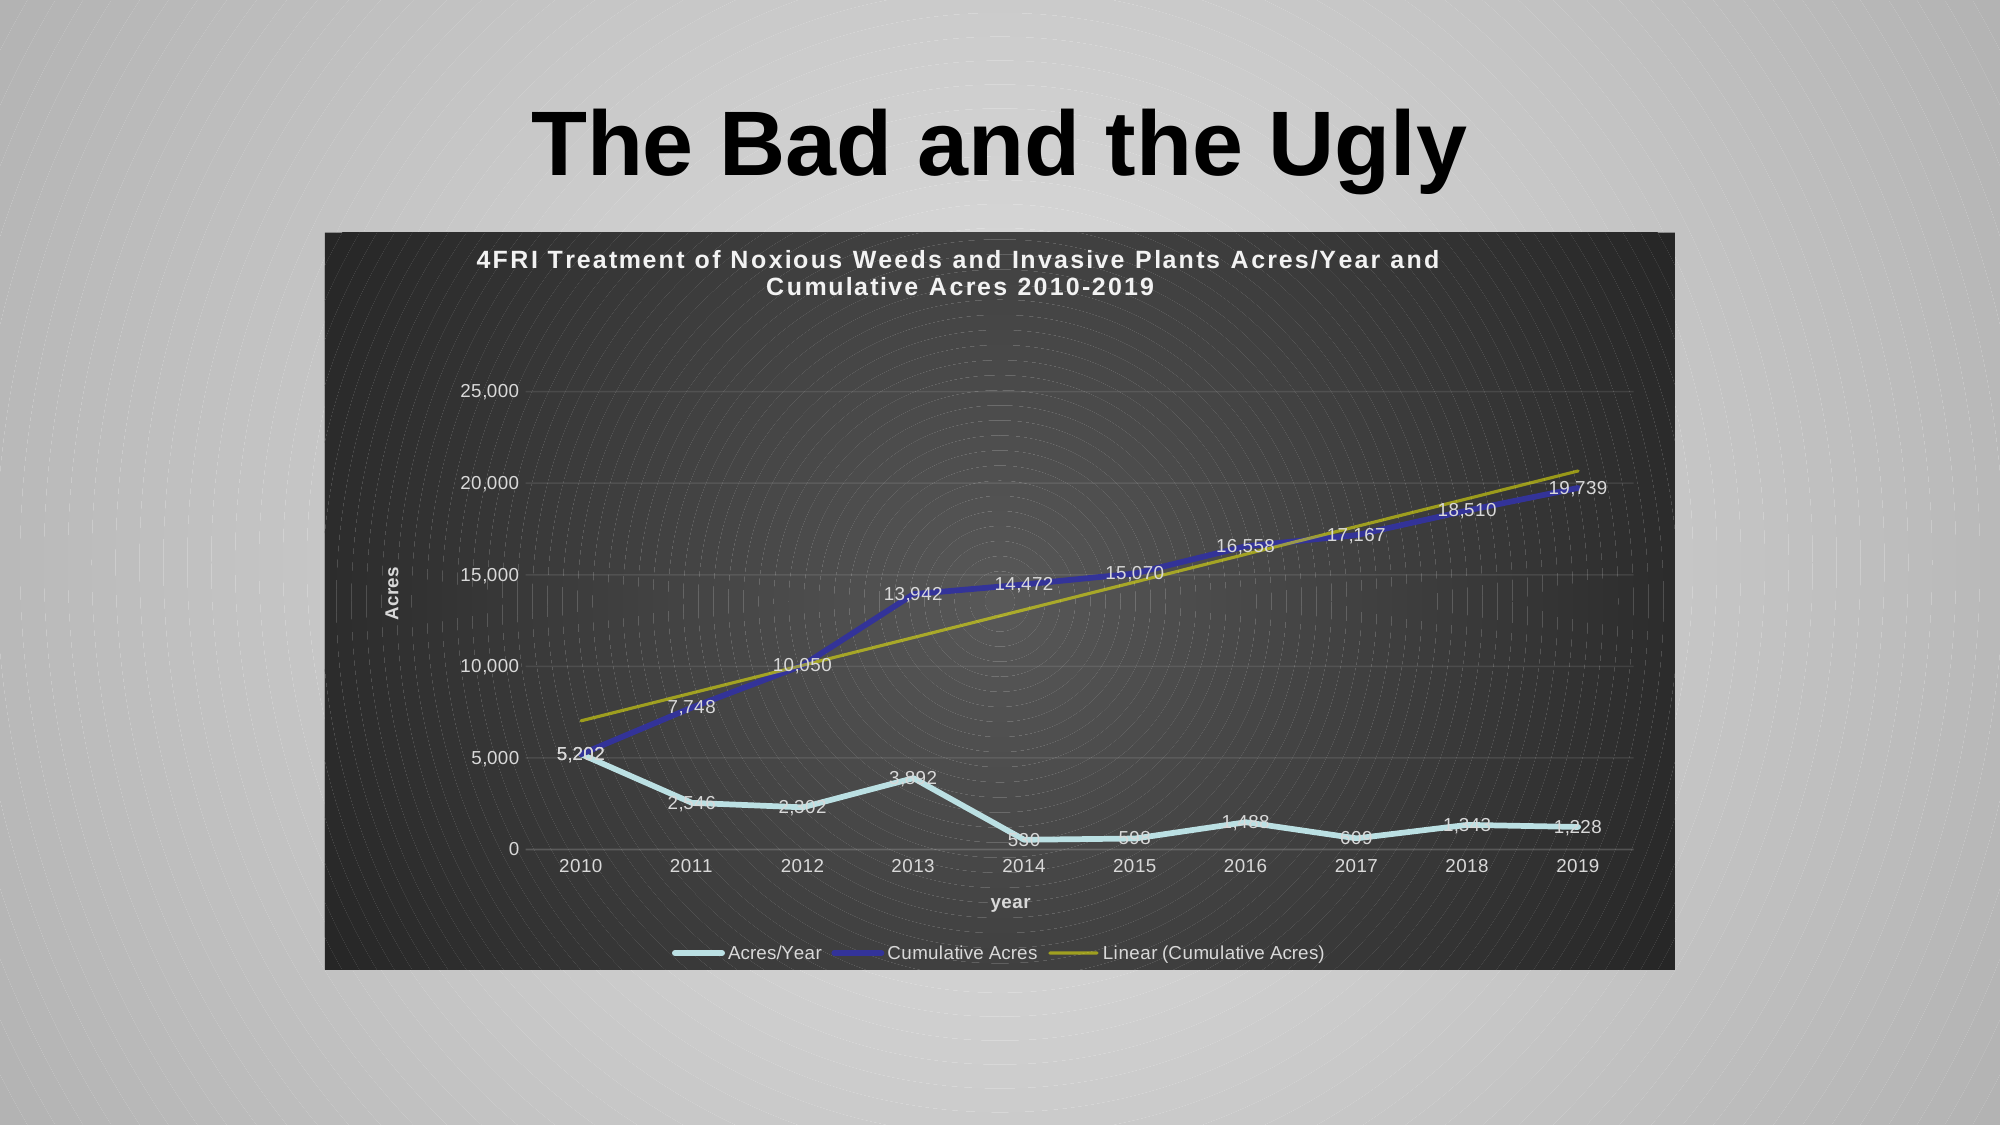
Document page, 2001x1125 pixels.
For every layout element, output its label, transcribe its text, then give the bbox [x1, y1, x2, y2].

title The Bad and the Ugly [99, 44, 1901, 233]
chart [324, 232, 1676, 971]
